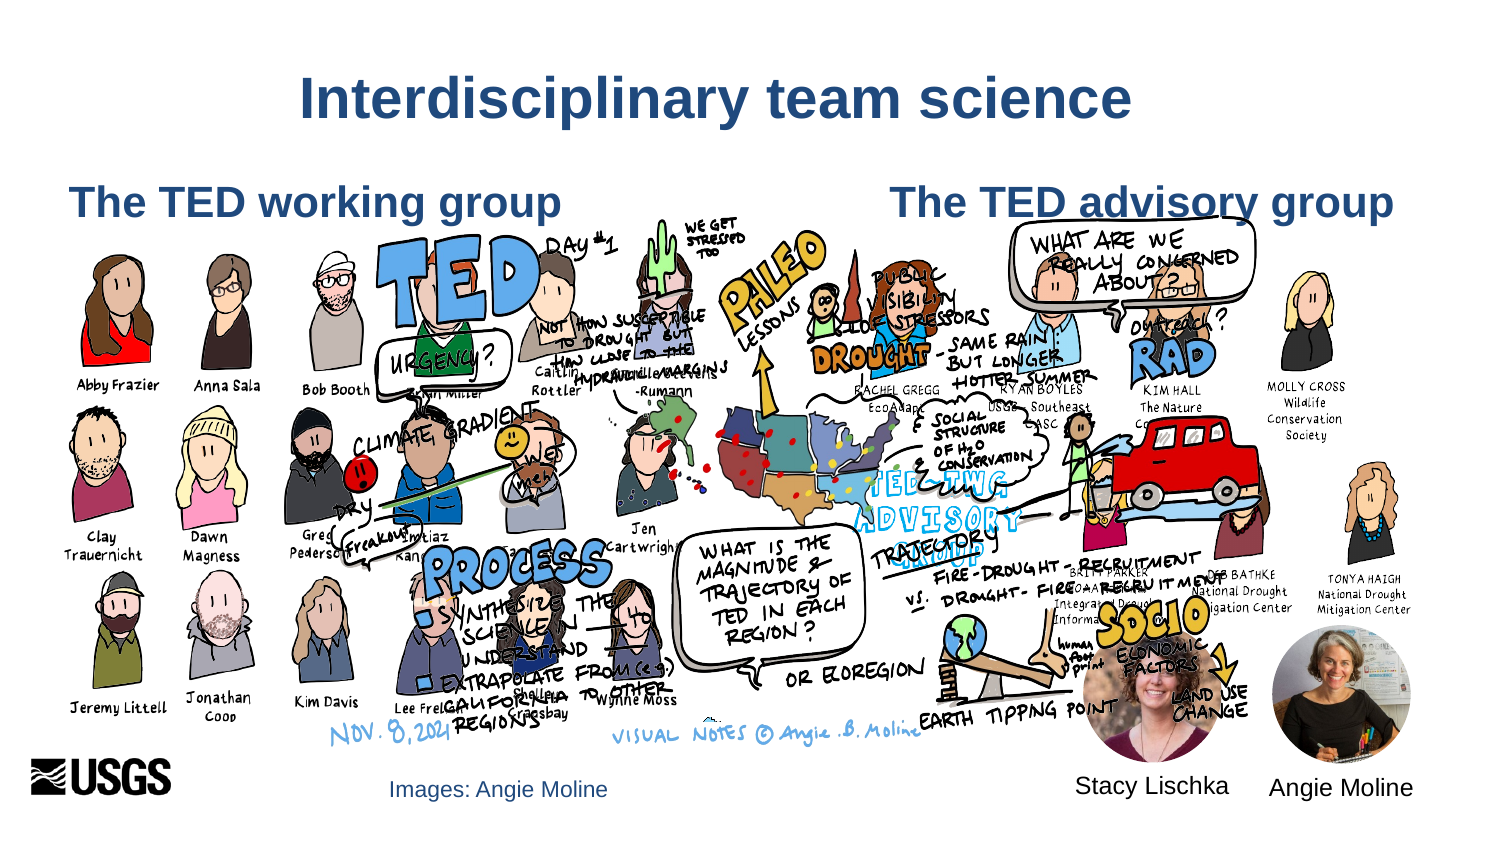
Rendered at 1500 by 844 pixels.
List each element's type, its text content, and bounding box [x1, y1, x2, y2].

picture [0, 0, 1500, 844]
text_box The TED working group [54, 166, 726, 234]
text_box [1003, 623, 1491, 810]
text_box Interdisciplinary team science [69, 53, 1364, 210]
text_box The TED advisory group [823, 166, 1461, 234]
text_box Images: Angie Moline [248, 767, 624, 810]
